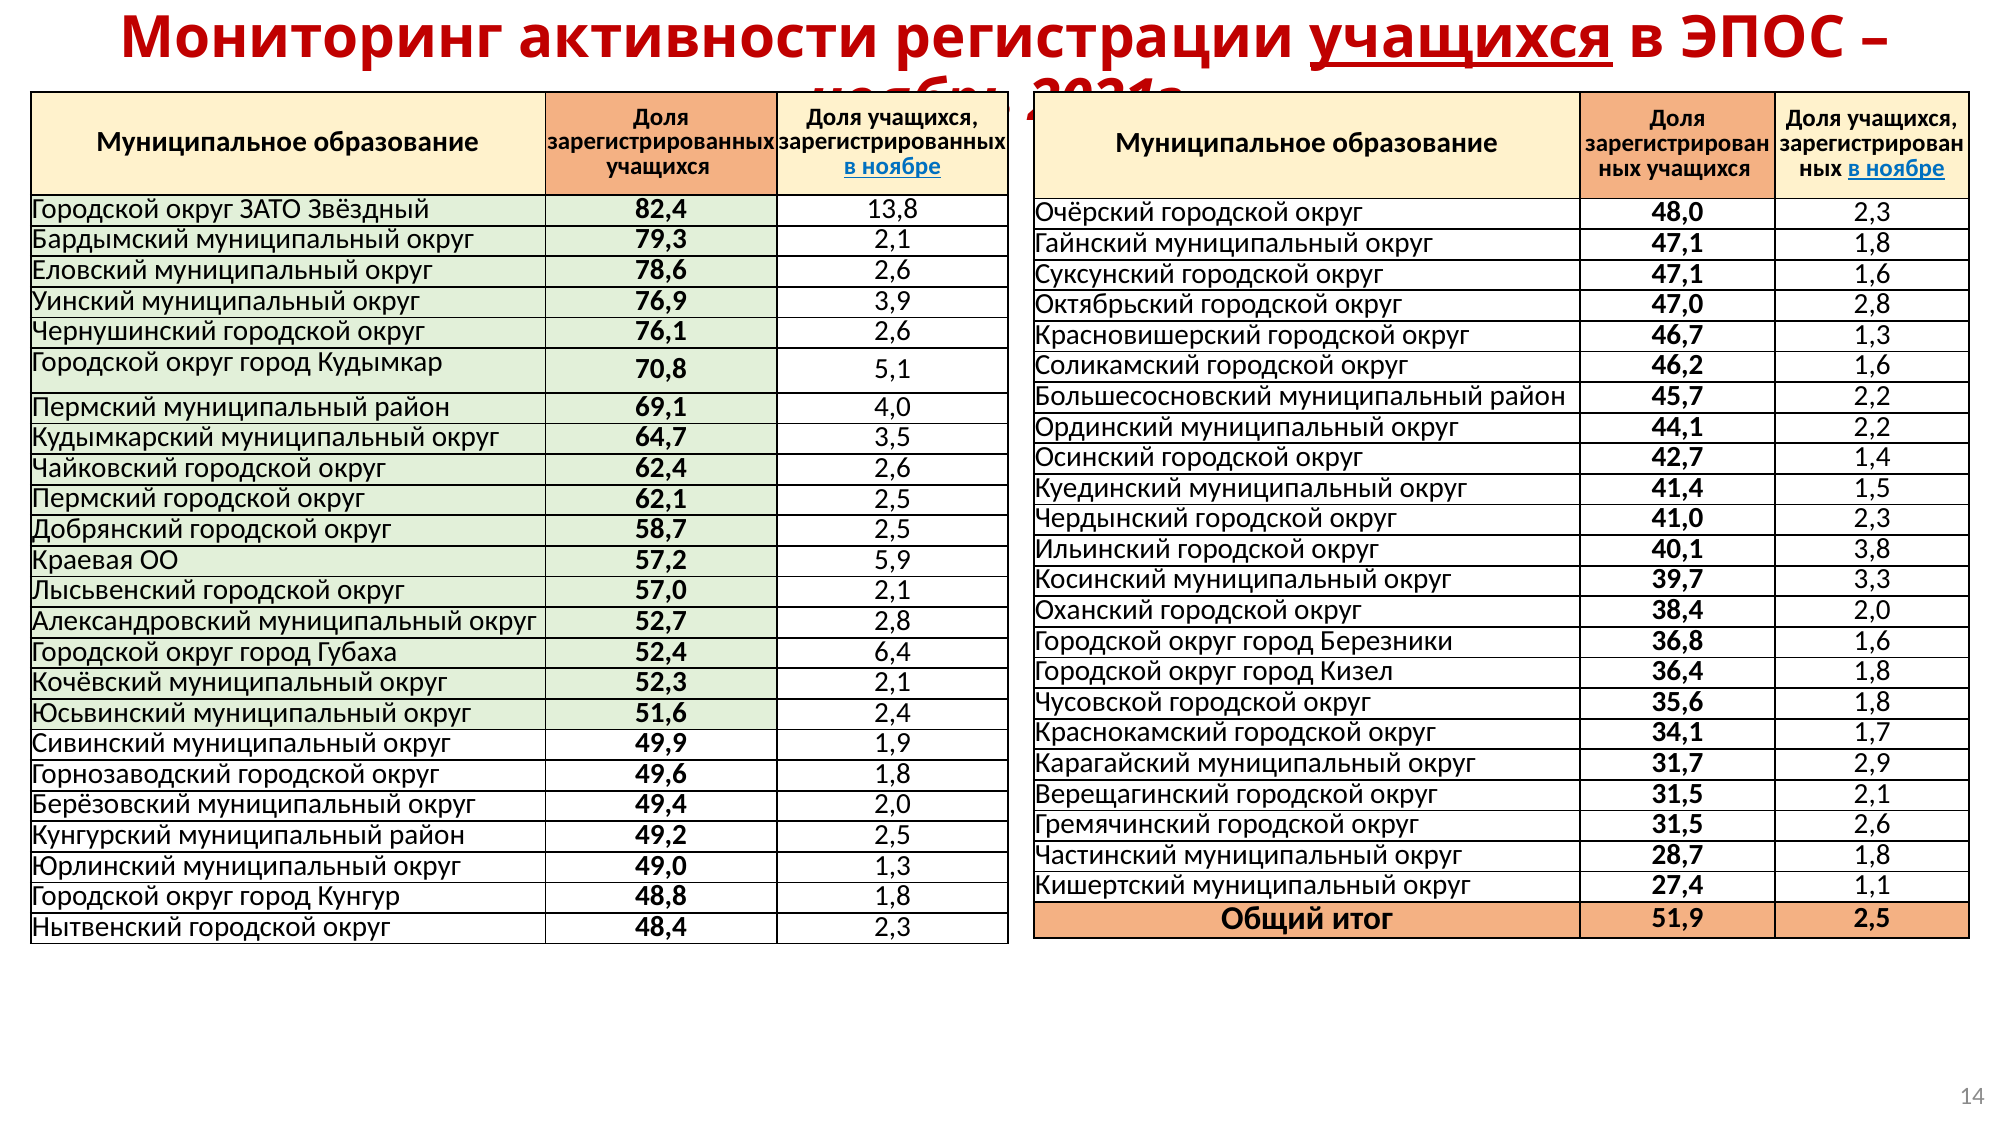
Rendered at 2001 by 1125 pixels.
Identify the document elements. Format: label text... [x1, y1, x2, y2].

table_cell Юрлинский муниципальный округ [32, 853, 545, 882]
table_cell Гайнский муниципальный округ [1035, 230, 1579, 259]
table_cell 2,0 [1776, 597, 1968, 626]
table_cell 46,7 [1581, 322, 1774, 351]
table_cell 2,0 [778, 792, 1007, 820]
text_box Мониторинг активности регистрации учащихся в ЭПОС – ноябрь 2021г. [88, 0, 1921, 90]
table_cell Оханский городской округ [1035, 597, 1579, 626]
table_cell 51,9 [1581, 903, 1774, 937]
table_cell Юсьвинский муниципальный округ [32, 700, 545, 729]
table_cell 3,3 [1776, 567, 1968, 595]
table_cell 31,5 [1581, 781, 1774, 810]
table_cell Городской округ ЗАТО Звёздный [32, 196, 545, 225]
table_cell 2,5 [778, 822, 1007, 851]
table_cell 2,1 [778, 227, 1007, 255]
table_cell 1,8 [1776, 658, 1968, 687]
table_cell 13,8 [778, 196, 1007, 225]
table_cell 2,3 [1776, 199, 1968, 228]
table_cell 78,6 [546, 257, 776, 286]
table_cell 49,0 [546, 853, 776, 882]
table_cell 35,6 [1581, 689, 1774, 718]
table_cell 1,8 [1776, 689, 1968, 718]
table_cell Нытвенский городской округ [32, 914, 545, 943]
table_cell 5,1 [778, 349, 1007, 392]
table_cell 2,5 [778, 516, 1007, 545]
table_cell 1,8 [1776, 842, 1968, 871]
table_header Доля зарегистрированных учащихся [1581, 93, 1774, 198]
table_cell 52,7 [546, 608, 776, 637]
table_cell Городской округ город Кунгур [32, 883, 545, 912]
table_cell 4,0 [778, 394, 1007, 423]
table_cell 49,9 [546, 730, 776, 759]
table_cell 47,1 [1581, 230, 1774, 259]
table_cell Ординский муниципальный округ [1035, 414, 1579, 442]
table_cell Частинский муниципальный округ [1035, 842, 1579, 871]
table_cell 1,3 [778, 853, 1007, 882]
table_cell Суксунский городской округ [1035, 261, 1579, 289]
table_cell 1,6 [1776, 628, 1968, 657]
table_cell 48,0 [1581, 199, 1774, 228]
table_header Доля учащихся, зарегистрированных в ноябре [778, 93, 1007, 194]
table_cell 2,6 [778, 257, 1007, 286]
table_cell Чердынский городской округ [1035, 505, 1579, 534]
table_cell 46,2 [1581, 352, 1774, 381]
table_cell Городской округ город Кизел [1035, 658, 1579, 687]
table_cell 2,6 [778, 455, 1007, 484]
table_cell Общий итог [1035, 903, 1579, 937]
table_cell 39,7 [1581, 567, 1774, 595]
table_cell 57,0 [546, 577, 776, 606]
table_cell 1,6 [1776, 352, 1968, 381]
table_cell Кочёвский муниципальный округ [32, 669, 545, 698]
table_cell Октябрьский городской округ [1035, 291, 1579, 320]
table_cell Куединский муниципальный округ [1035, 475, 1579, 504]
table_header Доля зарегистрированных учащихся [546, 93, 776, 194]
table_cell 5,9 [778, 547, 1007, 576]
table_cell 45,7 [1581, 383, 1774, 412]
table_cell 38,4 [1581, 597, 1774, 626]
table_cell 1,8 [778, 761, 1007, 790]
table_cell 27,4 [1581, 872, 1774, 901]
table_cell 70,8 [546, 349, 776, 392]
table_cell 42,7 [1581, 444, 1774, 473]
table_cell 82,4 [546, 196, 776, 225]
table_cell Соликамский городской округ [1035, 352, 1579, 381]
table_cell 2,8 [1776, 291, 1968, 320]
table_cell 1,9 [778, 730, 1007, 759]
table_cell Косинский муниципальный округ [1035, 567, 1579, 595]
table_cell Чернушинский городской округ [32, 318, 545, 347]
table_cell 79,3 [546, 227, 776, 255]
table_cell 2,6 [778, 318, 1007, 347]
table_cell Кудымкарский муниципальный округ [32, 424, 545, 453]
table_cell Пермский муниципальный район [32, 394, 545, 423]
table_cell 44,1 [1581, 414, 1774, 442]
table_cell Александровский муниципальный округ [32, 608, 545, 637]
table_cell 1,5 [1776, 475, 1968, 504]
table_cell Городской округ город Кудымкар [32, 349, 545, 392]
table_cell 2,2 [1776, 414, 1968, 442]
table_cell 2,3 [1776, 505, 1968, 534]
table_cell 1,4 [1776, 444, 1968, 473]
table_cell Кунгурский муниципальный район [32, 822, 545, 851]
table_cell 58,7 [546, 516, 776, 545]
table_cell 1,8 [1776, 230, 1968, 259]
table_header Муниципальное образование [32, 93, 545, 194]
table_cell 2,1 [778, 577, 1007, 606]
table_cell Уинский муниципальный округ [32, 288, 545, 317]
table_cell Кишертский муниципальный округ [1035, 872, 1579, 901]
table_cell 41,0 [1581, 505, 1774, 534]
table_cell 57,2 [546, 547, 776, 576]
table_cell Краснокамский городской округ [1035, 720, 1579, 748]
table_cell Сивинский муниципальный округ [32, 730, 545, 759]
table_cell 2,2 [1776, 383, 1968, 412]
table_cell 2,9 [1776, 750, 1968, 779]
table_cell 2,3 [778, 914, 1007, 943]
table_cell 2,1 [1776, 781, 1968, 810]
slide_number 14 [1550, 1065, 2000, 1125]
table_cell Чайковский городской округ [32, 455, 545, 484]
table_cell 36,8 [1581, 628, 1774, 657]
table_cell 34,1 [1581, 720, 1774, 748]
table_cell 49,4 [546, 792, 776, 820]
table_cell 2,5 [778, 486, 1007, 514]
table_cell 36,4 [1581, 658, 1774, 687]
table_cell Чусовской городской округ [1035, 689, 1579, 718]
table_cell Городской округ город Березники [1035, 628, 1579, 657]
table_cell 49,2 [546, 822, 776, 851]
table_cell 47,0 [1581, 291, 1774, 320]
table_cell 3,9 [778, 288, 1007, 317]
table_cell 1,1 [1776, 872, 1968, 901]
table_cell 62,1 [546, 486, 776, 514]
table_cell 1,6 [1776, 261, 1968, 289]
table_header Доля учащихся, зарегистрированных в ноябре [1776, 93, 1968, 198]
table_cell Красновишерский городской округ [1035, 322, 1579, 351]
table_cell Лысьвенский городской округ [32, 577, 545, 606]
table_cell 52,4 [546, 639, 776, 667]
table_cell 48,4 [546, 914, 776, 943]
table_cell Большесосновский муниципальный район [1035, 383, 1579, 412]
table_cell 41,4 [1581, 475, 1774, 504]
table_cell 2,6 [1776, 811, 1968, 840]
table_cell 2,8 [778, 608, 1007, 637]
table_cell 47,1 [1581, 261, 1774, 289]
table_cell 40,1 [1581, 536, 1774, 565]
table_cell 31,7 [1581, 750, 1774, 779]
table_cell 52,3 [546, 669, 776, 698]
table_cell 64,7 [546, 424, 776, 453]
table_cell 76,9 [546, 288, 776, 317]
table_cell Берёзовский муниципальный округ [32, 792, 545, 820]
table_cell 3,5 [778, 424, 1007, 453]
table_cell 28,7 [1581, 842, 1774, 871]
table_cell 1,8 [778, 883, 1007, 912]
table_cell 2,1 [778, 669, 1007, 698]
table_header Муниципальное образование [1035, 93, 1579, 198]
table_cell 3,8 [1776, 536, 1968, 565]
table_cell Очёрский городской округ [1035, 199, 1579, 228]
table_cell Городской округ город Губаха [32, 639, 545, 667]
table_cell 2,4 [778, 700, 1007, 729]
table_cell Еловский муниципальный округ [32, 257, 545, 286]
table_cell 1,7 [1776, 720, 1968, 748]
table_cell Горнозаводский городской округ [32, 761, 545, 790]
table_cell Карагайский муниципальный округ [1035, 750, 1579, 779]
table_cell 62,4 [546, 455, 776, 484]
table_cell 2,5 [1776, 903, 1968, 937]
table_cell 48,8 [546, 883, 776, 912]
table_cell Гремячинский городской округ [1035, 811, 1579, 840]
table_cell 76,1 [546, 318, 776, 347]
table_cell 49,6 [546, 761, 776, 790]
table_cell Ильинский городской округ [1035, 536, 1579, 565]
table_cell 51,6 [546, 700, 776, 729]
table_cell 31,5 [1581, 811, 1774, 840]
table_cell Бардымский муниципальный округ [32, 227, 545, 255]
table_cell Верещагинский городской округ [1035, 781, 1579, 810]
table_cell Осинский городской округ [1035, 444, 1579, 473]
table_cell 1,3 [1776, 322, 1968, 351]
table_cell 6,4 [778, 639, 1007, 667]
table_cell Пермский городской округ [32, 486, 545, 514]
table_cell Краевая ОО [32, 547, 545, 576]
table_cell 69,1 [546, 394, 776, 423]
table_cell Добрянский городской округ [32, 516, 545, 545]
